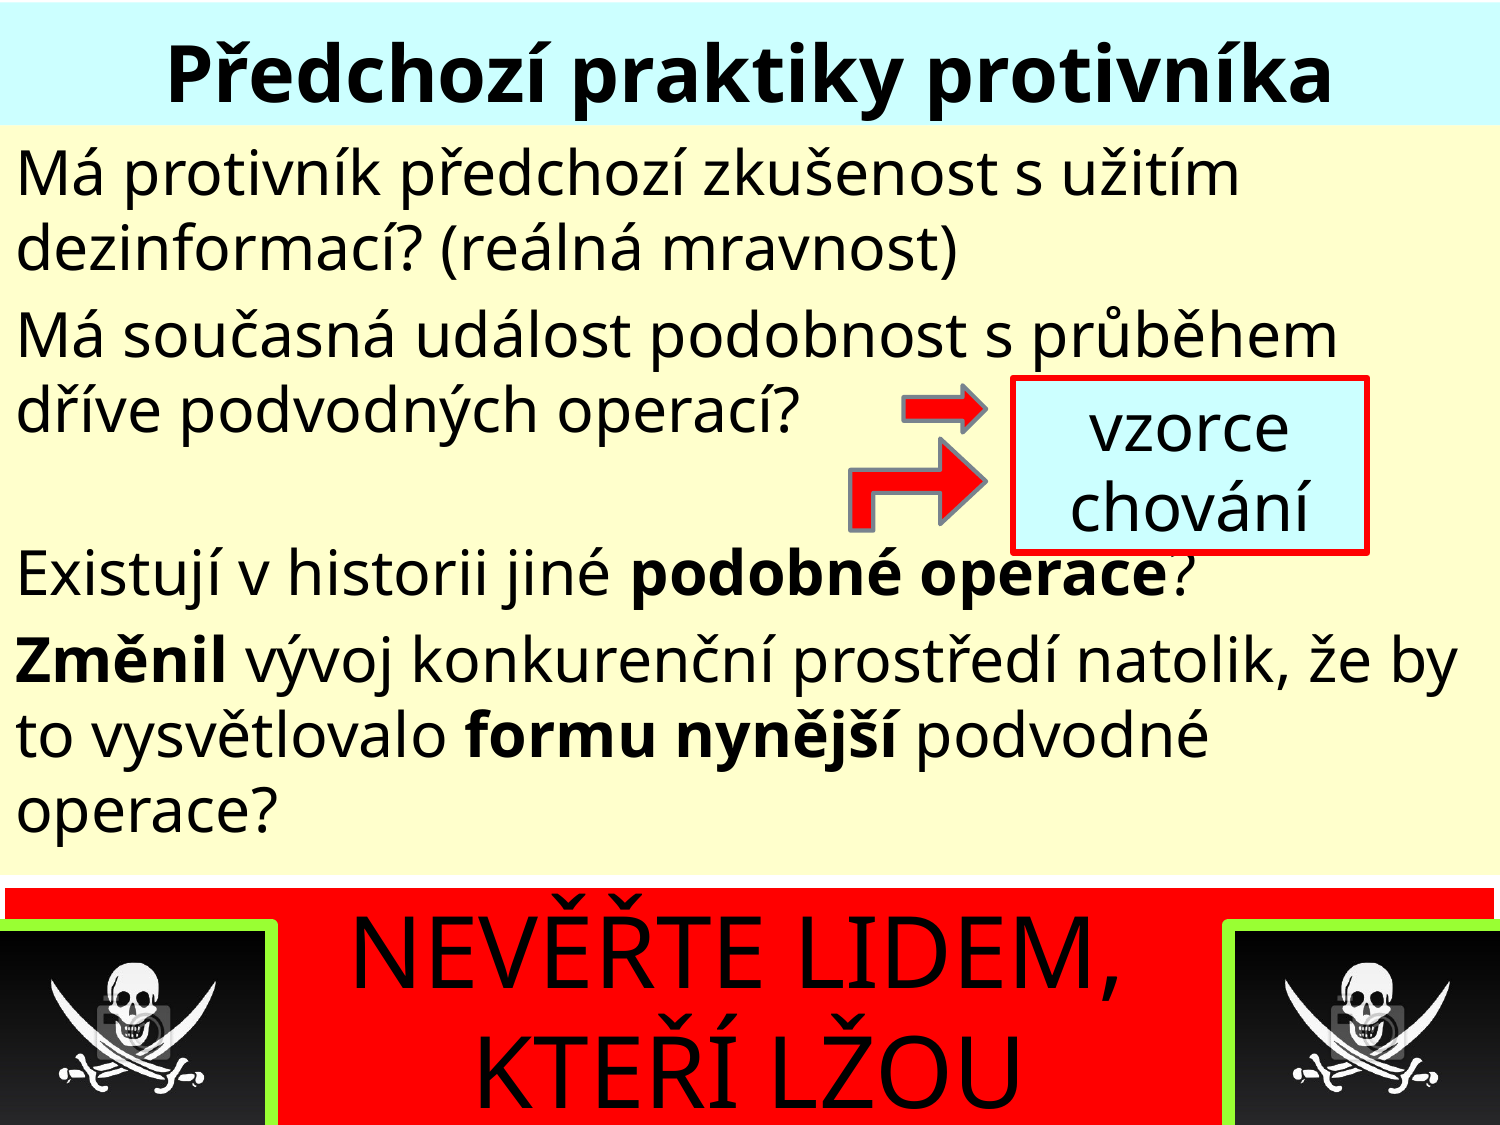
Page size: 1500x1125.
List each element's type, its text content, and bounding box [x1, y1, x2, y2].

picture [1234, 931, 1500, 1125]
text_box [901, 383, 989, 435]
title Předchozí praktiky protivníka [0, 2, 1500, 125]
text_box vzorce chování [1012, 377, 1368, 553]
text_box [848, 436, 989, 533]
list Má protivník předchozí zkušenost s užitím dezinformací? (reálná mravnost) Má současná událost podobnost s průběhem dříve podvodných operací? Existují v historii jiné podobné operace? Změnil vývoj konkurenční prostředí natolik, že by to vysvětlovalo formu nynější podvodné operace? [0, 125, 1500, 881]
picture [0, 931, 266, 1125]
text_box NEVĚŘTE LIDEM, KTEŘÍ LŽOU [0, 881, 1500, 1125]
